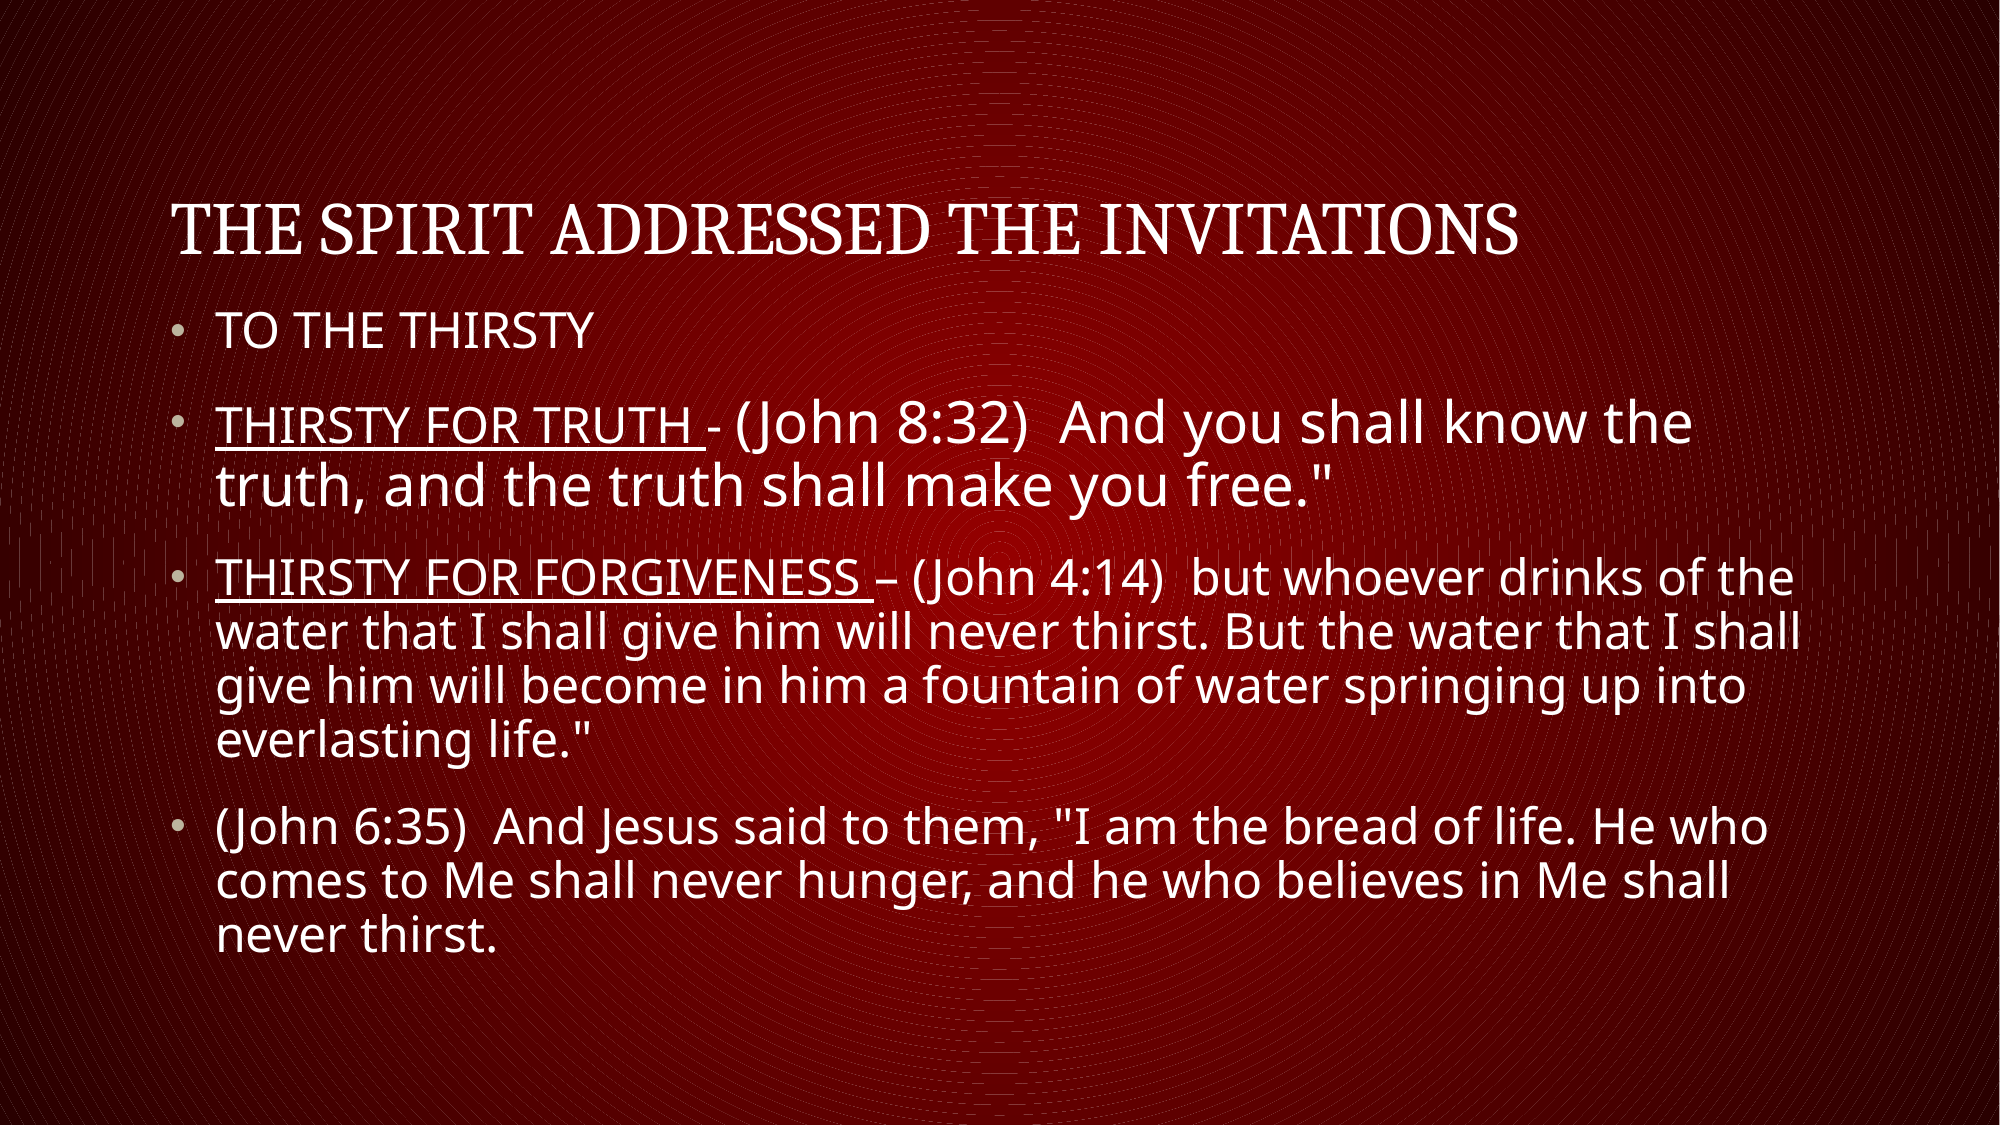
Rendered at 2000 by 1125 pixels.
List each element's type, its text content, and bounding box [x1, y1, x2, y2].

title THE SPIRIT ADDRESSED THE INVITATIONS [149, 79, 1850, 280]
list TO THE THIRSTY THIRSTY FOR TRUTH - (John 8:32) And you shall know the truth, and the truth shall make you free." THIRSTY FOR FORGIVENESS – (John 4:14) but whoever drinks of the water that I shall give him will never thirst. But the water that I shall give him will become in him a fountain of water springing up into everlasting life." (John 6:35) And Jesus said to them, "I am the bread of life. He who comes to Me shall never hunger, and he who believes in Me shall never thirst. [149, 295, 1850, 1030]
